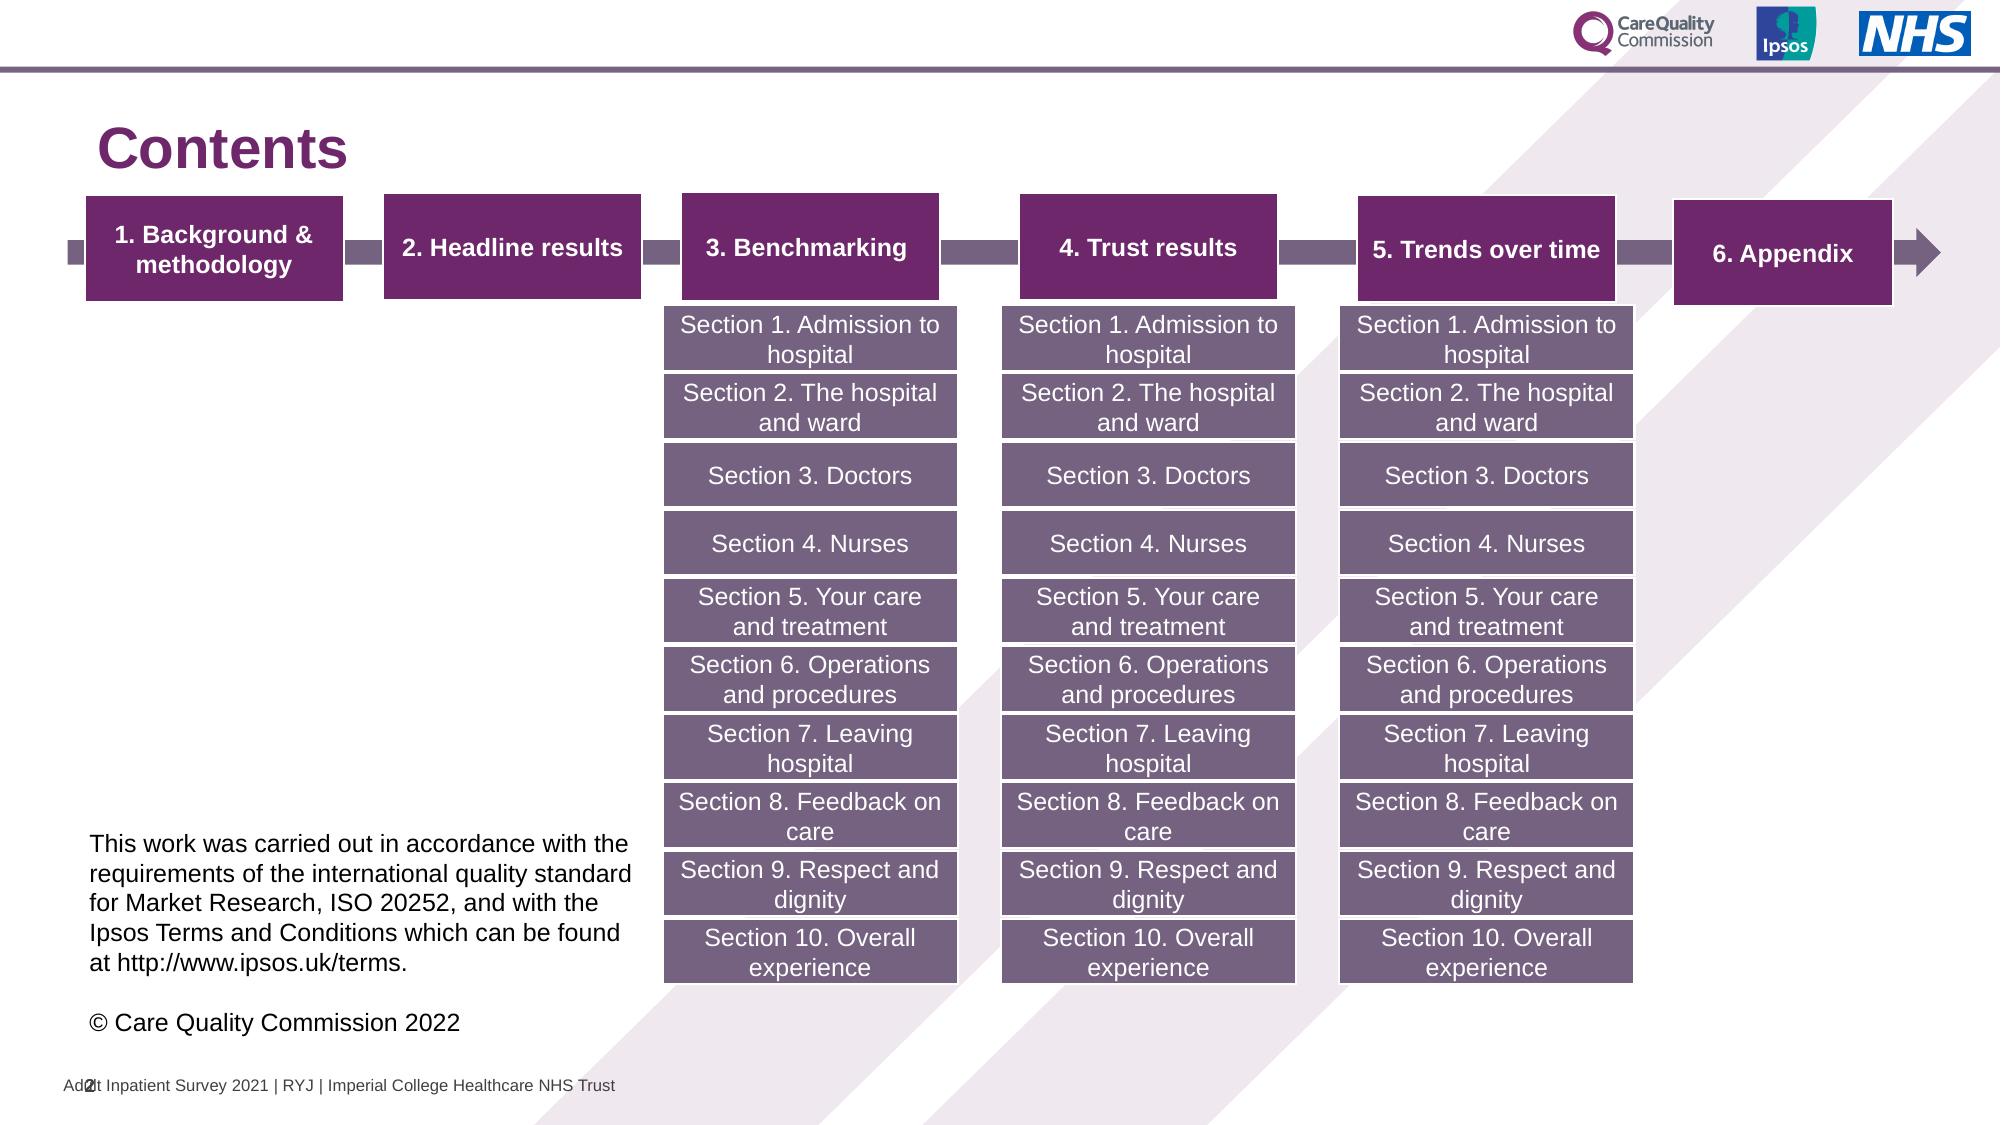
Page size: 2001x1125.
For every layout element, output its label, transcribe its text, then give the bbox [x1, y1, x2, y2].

text_box Section 10. Overall experience [662, 918, 959, 985]
text_box Section 3. Doctors [662, 441, 959, 508]
text_box Section 1. Admission to hospital [1338, 304, 1636, 372]
text_box Section 7. Leaving hospital [1338, 713, 1636, 781]
text_box Section 4. Nurses [1338, 509, 1636, 576]
text_box This work was carried out in accordance with the requirements of the international quality standard for Market Research, ISO 20252, and with the Ipsos Terms and Conditions which can be found at http://www.ipsos.uk/terms. © Care Quality Commission 2022 [74, 819, 649, 1044]
text_box Section 7. Leaving hospital [662, 713, 959, 781]
text_box Section 10. Overall experience [1000, 918, 1297, 985]
text_box [66, 239, 84, 266]
text_box Section 4. Nurses [1000, 509, 1297, 576]
text_box Section 1. Admission to hospital [1000, 304, 1297, 372]
text_box 6. Appendix [1672, 198, 1894, 307]
text_box Section 4. Nurses [662, 509, 959, 576]
text_box [643, 239, 680, 266]
text_box Section 8. Feedback on care [1000, 781, 1297, 849]
text_box Section 6. Operations and procedures [1338, 645, 1636, 713]
text_box Section 3. Doctors [1000, 441, 1297, 508]
text_box Section 3. Doctors [1338, 441, 1636, 508]
picture [1756, 6, 1817, 61]
text_box 4. Trust results [1018, 192, 1279, 301]
text_box Section 5. Your care and treatment [662, 577, 959, 644]
text_box Section 5. Your care and treatment [1000, 577, 1297, 644]
text_box [941, 239, 1018, 266]
text_box 2. Headline results [382, 192, 643, 301]
text_box Section 6. Operations and procedures [662, 645, 959, 713]
text_box Section 7. Leaving hospital [1000, 713, 1297, 781]
text_box 5. Trends over time [1356, 194, 1617, 303]
text_box 3. Benchmarking [680, 191, 941, 302]
text_box Section 6. Operations and procedures [1000, 645, 1297, 713]
text_box [1617, 239, 1672, 266]
text_box Section 2. The hospital and ward [662, 372, 959, 440]
text_box Section 5. Your care and treatment [1338, 577, 1636, 644]
picture [1573, 11, 1715, 56]
text_box Section 2. The hospital and ward [1338, 372, 1636, 440]
title Contents [82, 110, 1451, 190]
text_box [1894, 225, 1943, 280]
picture [1859, 11, 1971, 56]
text_box [1279, 239, 1356, 266]
text_box Section 9. Respect and dignity [1338, 850, 1636, 917]
text_box Section 8. Feedback on care [662, 781, 959, 849]
text_box 2 [84, 1066, 122, 1125]
text_box Section 9. Respect and dignity [1000, 850, 1297, 917]
text_box Section 1. Admission to hospital [662, 304, 959, 372]
text_box 1. Background & methodology [84, 194, 345, 303]
text_box Section 10. Overall experience [1338, 918, 1636, 985]
text_box Section 9. Respect and dignity [662, 850, 959, 917]
text_box [345, 239, 382, 266]
text_box Section 2. The hospital and ward [1000, 372, 1297, 440]
text_box Section 8. Feedback on care [1338, 781, 1636, 849]
